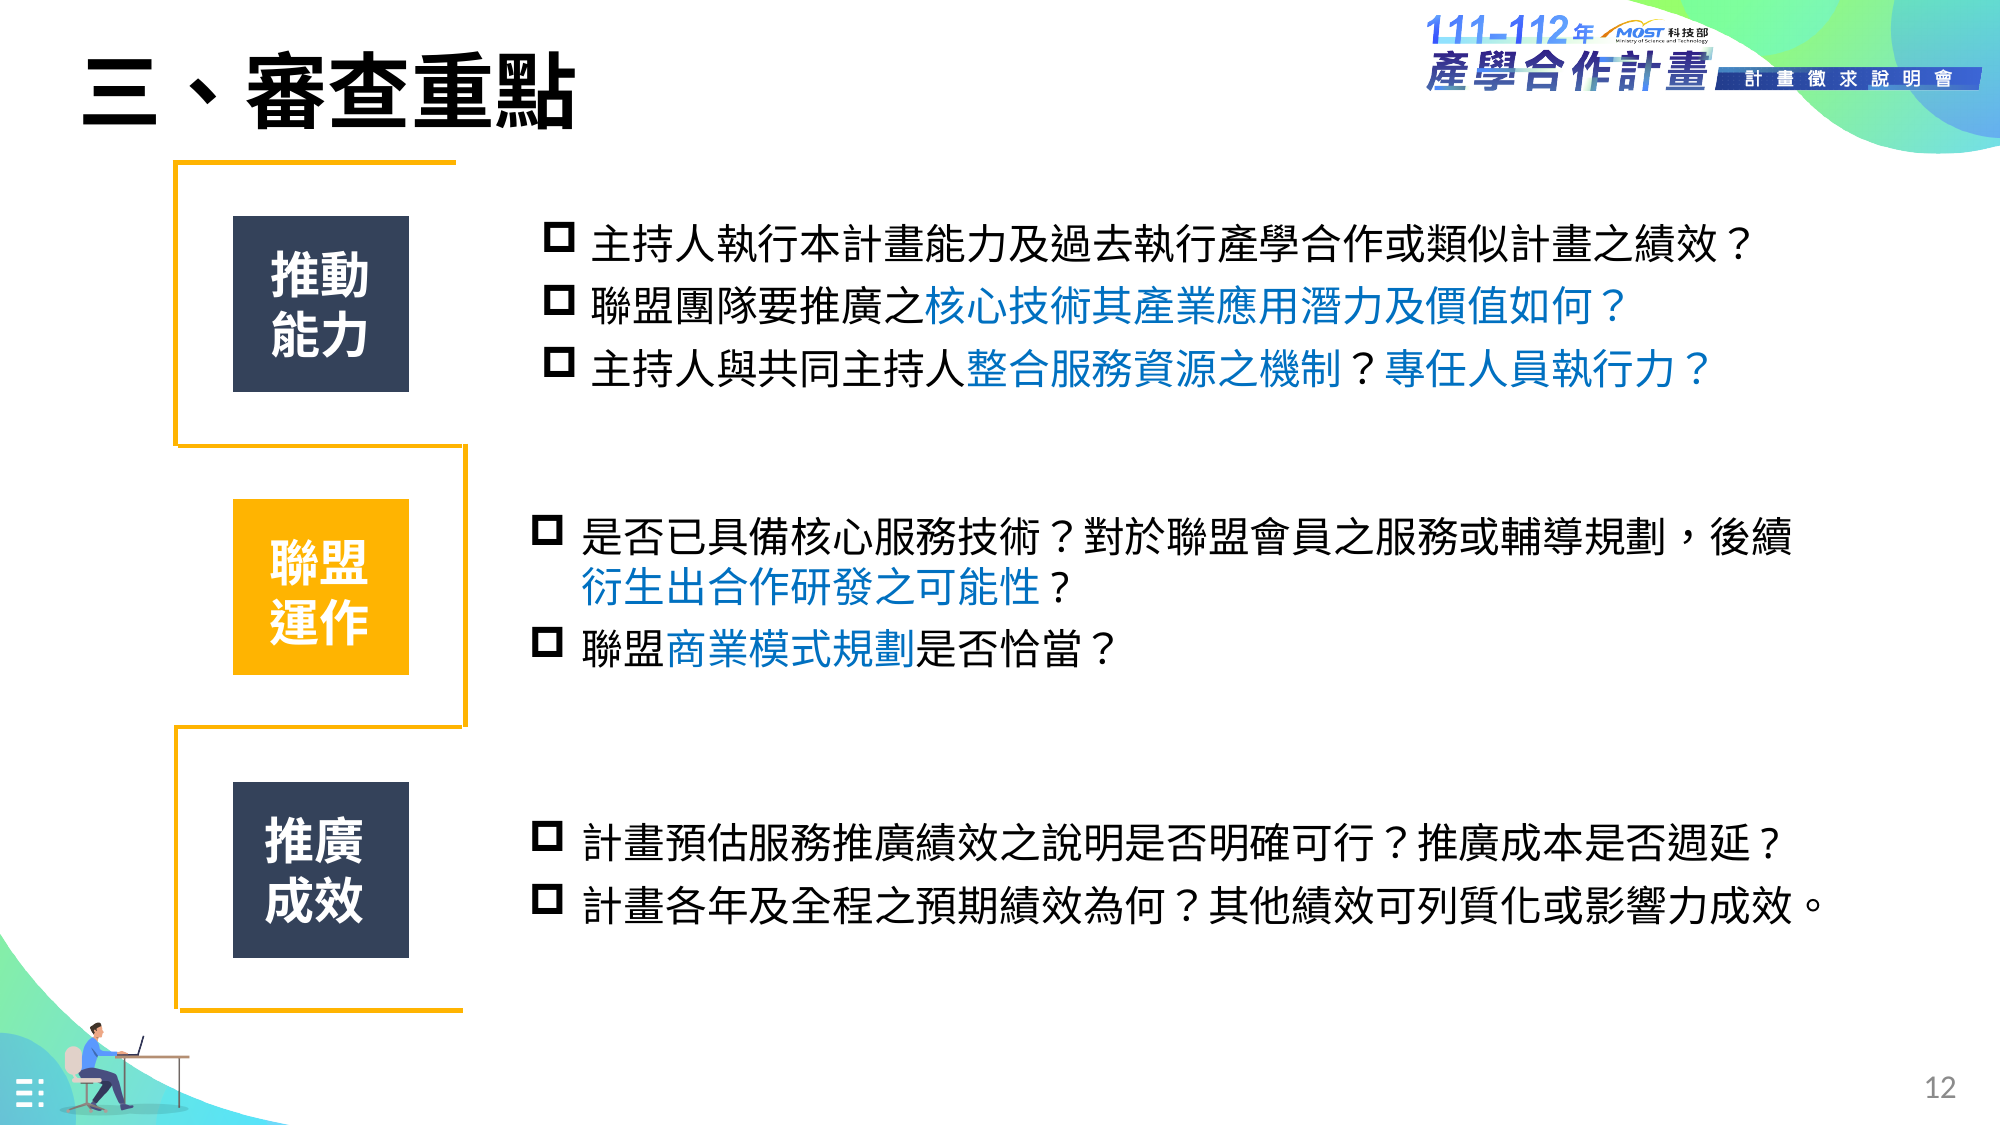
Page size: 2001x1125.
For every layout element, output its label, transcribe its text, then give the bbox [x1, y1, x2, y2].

text_box 計畫預估服務推廣績效之說明是否明確可行？推廣成本是否週延? 計畫各年及全程之預期績效為何？其他績效可列質化或影響力成效。 [513, 809, 1826, 937]
picture [1406, 0, 2000, 154]
text_box 聯盟 運作 [255, 524, 385, 660]
text_box [232, 498, 410, 676]
text_box 是否已具備核心服務技術？對於聯盟會員之服務或輔導規劃，後續衍生出合作研發之可能性? 聯盟商業模式規劃是否恰當？ [513, 502, 1826, 681]
text_box 推廣 成效 [249, 801, 380, 937]
text_box 推動 能力 [255, 235, 386, 371]
text_box 三、審查重點 [63, 32, 593, 147]
text_box [232, 215, 410, 393]
text_box 主持人執行本計畫能力及過去執行產學合作或類似計畫之績效？ 聯盟團隊要推廣之核心技術其產業應用潛力及價值如何？ 主持人與共同主持人整合服務資源之機制？專任人員執行力？ [526, 210, 1897, 401]
slide_number 12 [1521, 1055, 1972, 1116]
text_box [232, 781, 410, 959]
picture [0, 933, 290, 1125]
